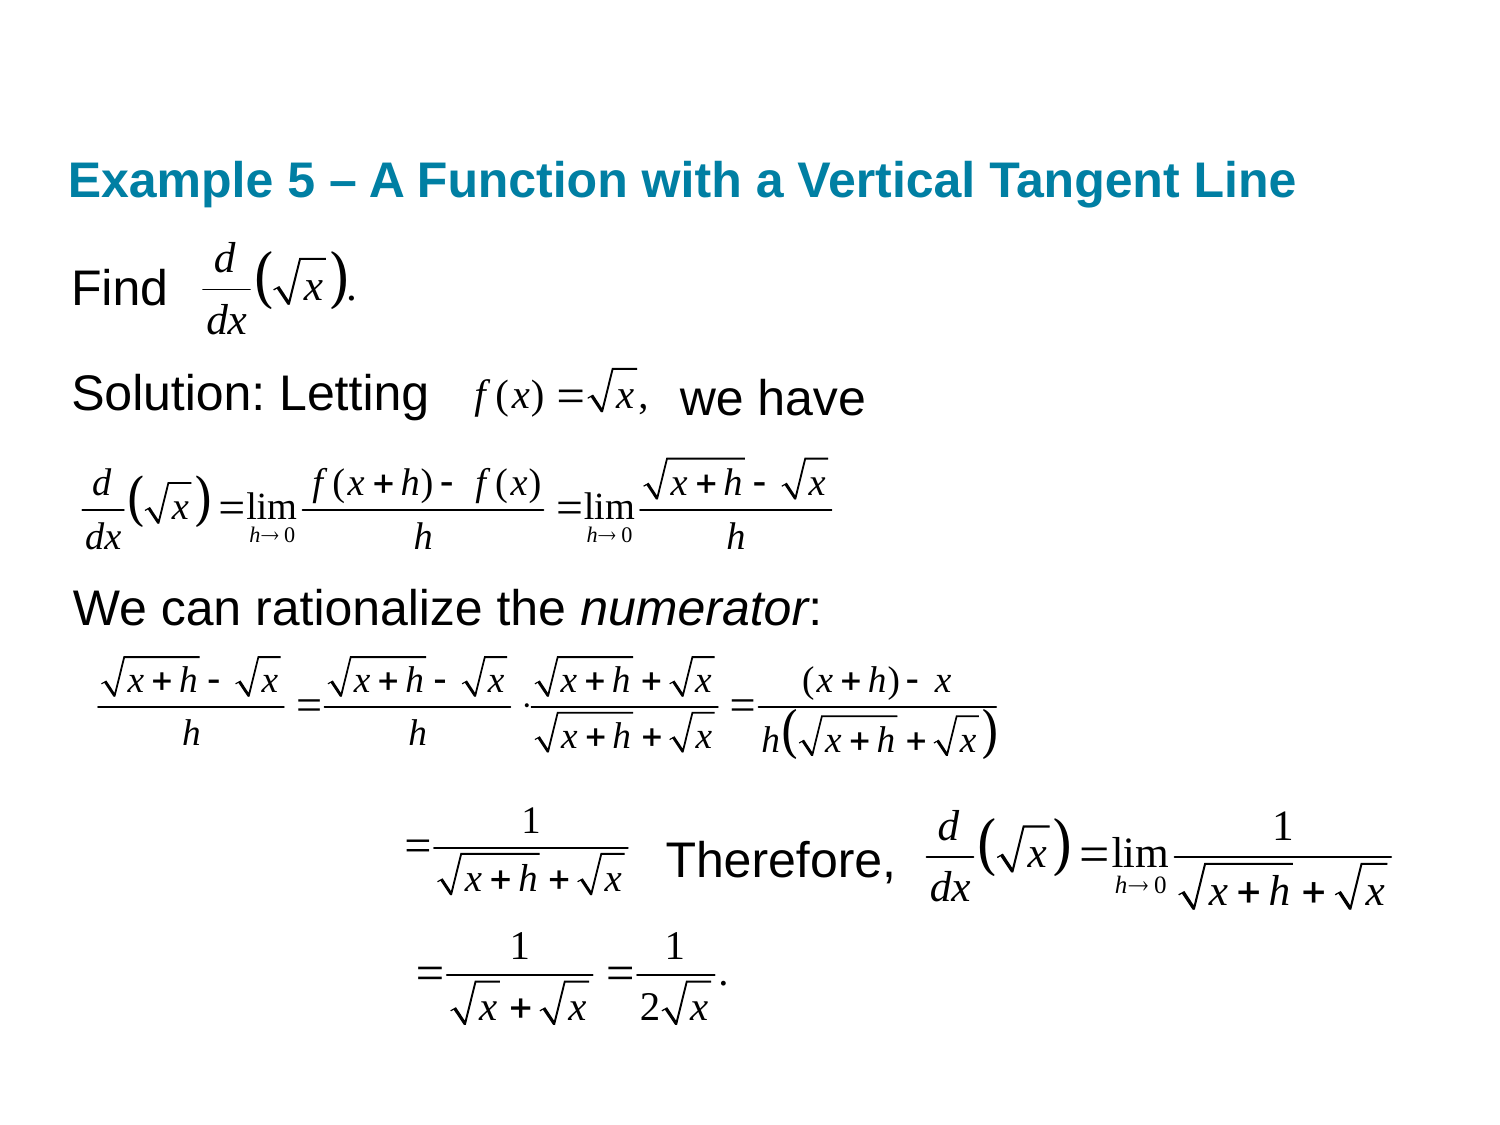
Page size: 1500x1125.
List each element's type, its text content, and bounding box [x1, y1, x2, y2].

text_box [396, 793, 663, 906]
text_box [91, 647, 1006, 782]
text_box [918, 795, 1402, 921]
text_box Find [70, 255, 177, 316]
text_box Solution: Letting [71, 360, 445, 421]
text_box we have [679, 365, 875, 426]
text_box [460, 357, 656, 427]
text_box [407, 917, 749, 1036]
text_box Example 5 – A Function with a Vertical Tangent Line [67, 147, 1364, 208]
text_box Therefore, [668, 827, 903, 888]
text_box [195, 228, 362, 346]
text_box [75, 449, 841, 561]
text_box We can rationalize the numerator: [72, 575, 865, 636]
